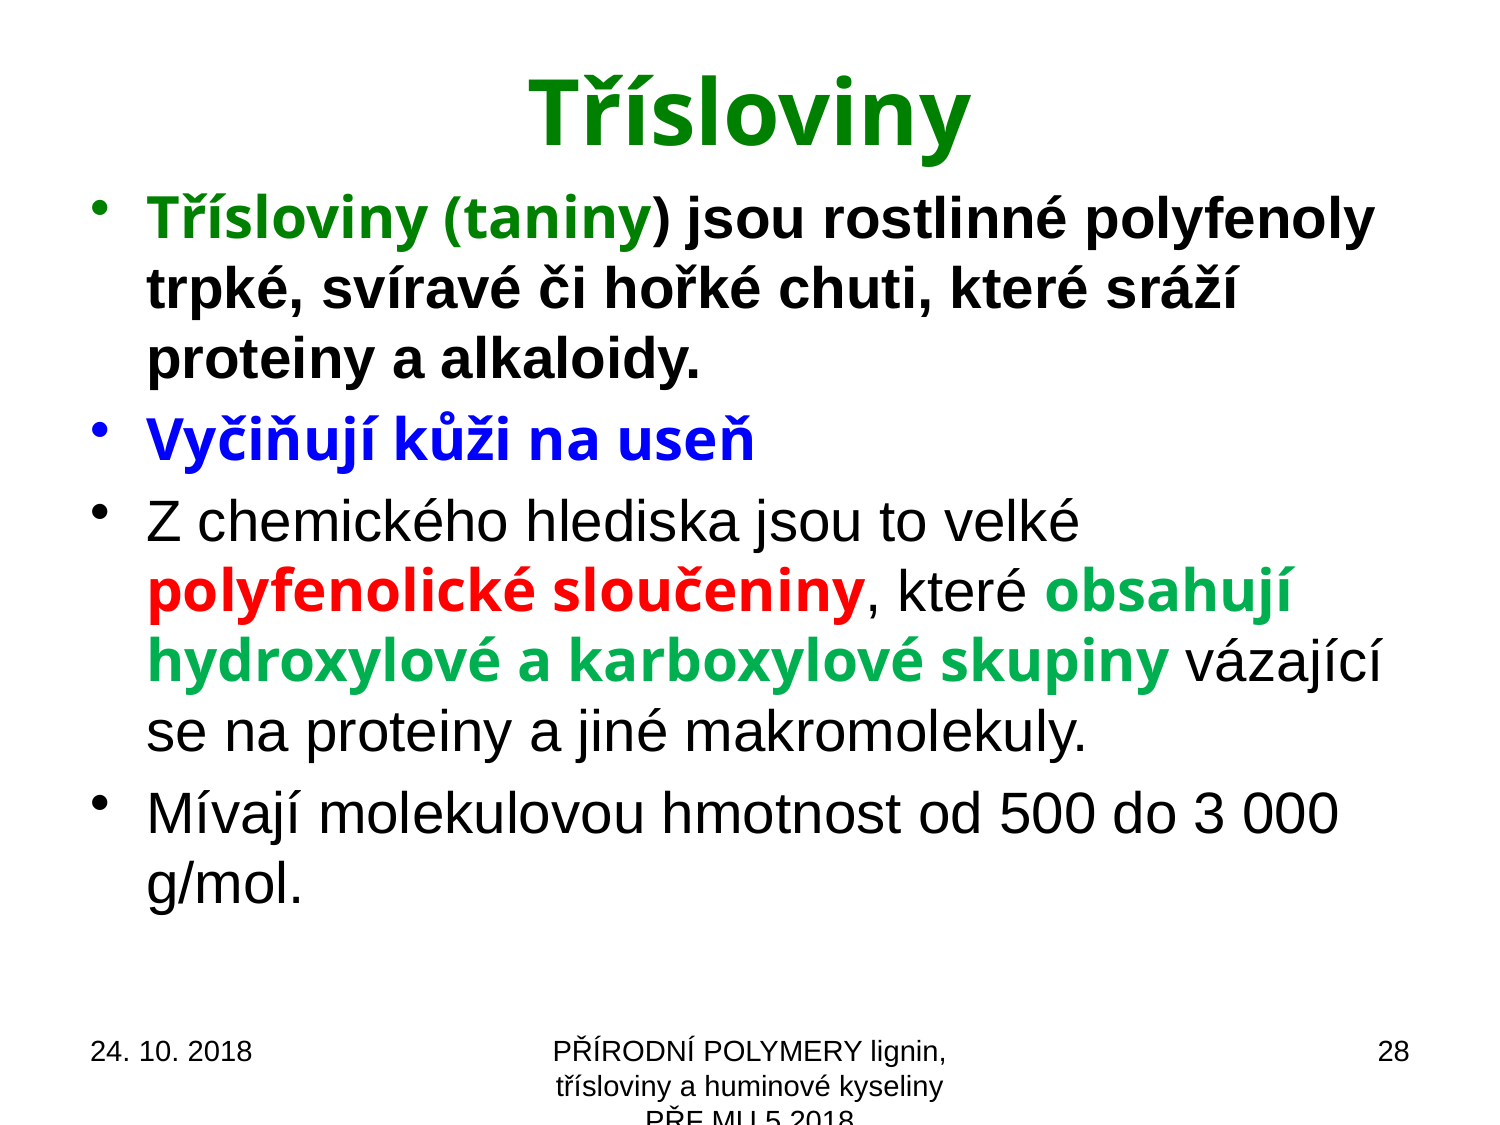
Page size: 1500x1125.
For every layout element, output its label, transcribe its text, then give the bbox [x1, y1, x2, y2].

slide_number 24. 10. 2018 [74, 1024, 426, 1103]
list Třísloviny (taniny) jsou rostlinné polyfenoly trpké, svíravé či hořké chuti, které sráží proteiny a alkaloidy. Vyčiňují kůži na useň Z chemického hlediska jsou to velké polyfenolické sloučeniny, které obsahují hydroxylové a karboxylové skupiny vázající se na proteiny a jiné makromolekuly. Mívají molekulovou hmotnost od 500 do 3 000 g/mol. [74, 172, 1426, 1006]
slide_number 28 [1074, 1024, 1426, 1103]
footer PŘÍRODNÍ POLYMERY lignin, třísloviny a huminové kyseliny PŘF MU 5 2018 [512, 1024, 988, 1103]
title Třísloviny [74, 44, 1426, 172]
